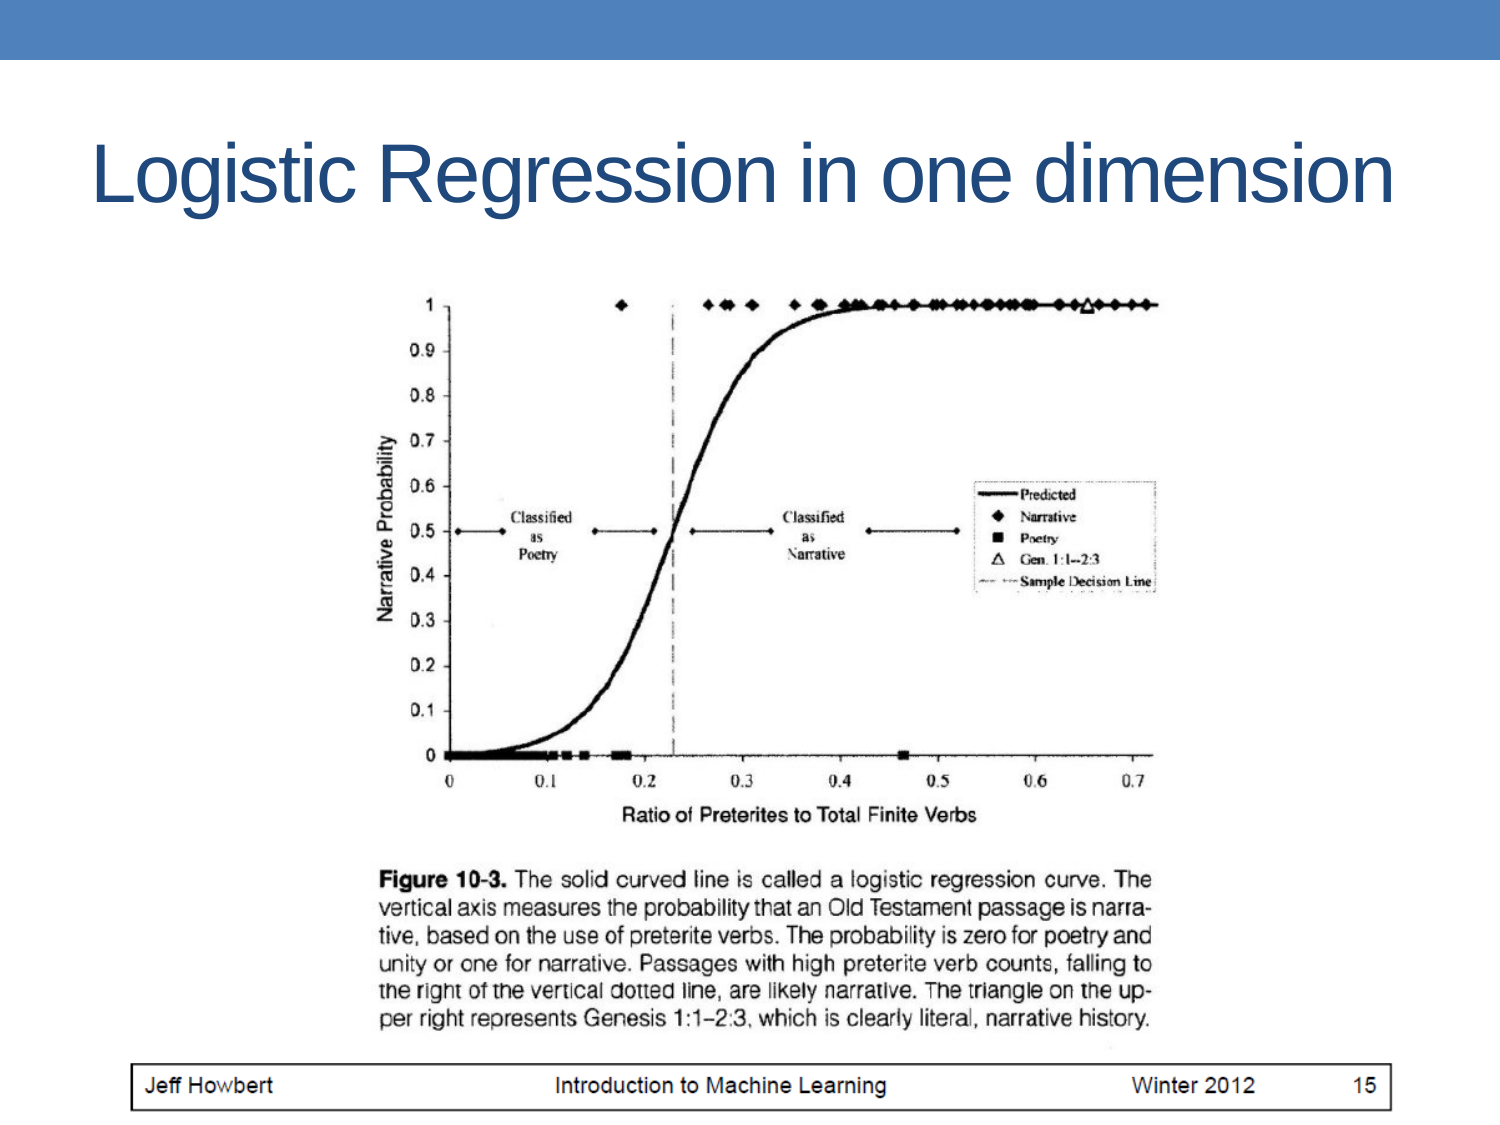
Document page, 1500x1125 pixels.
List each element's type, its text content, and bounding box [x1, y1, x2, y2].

title Logistic Regression in one dimension [75, 87, 1425, 250]
picture [87, 254, 1413, 1125]
